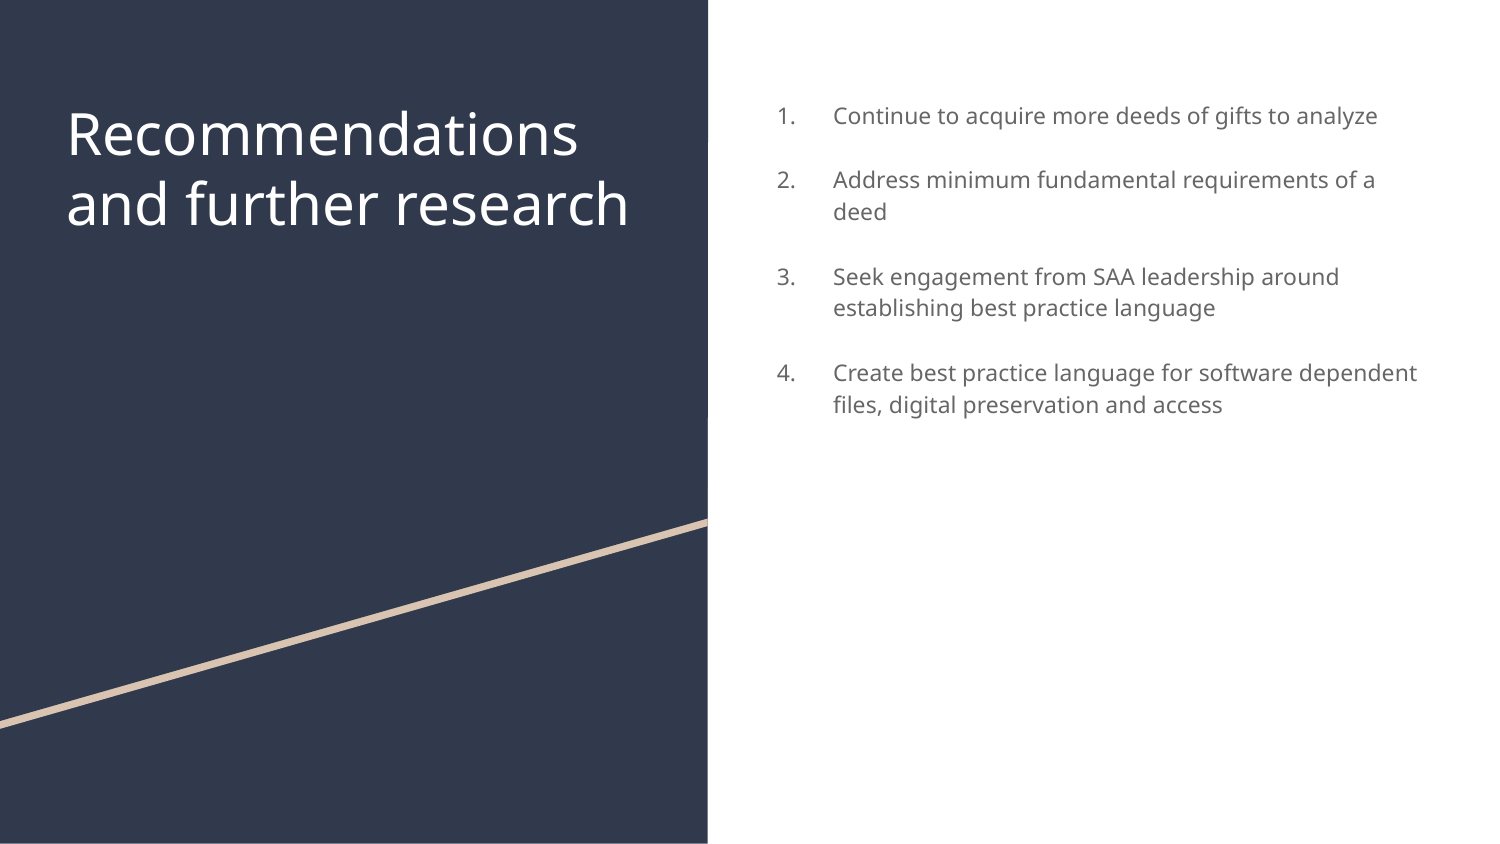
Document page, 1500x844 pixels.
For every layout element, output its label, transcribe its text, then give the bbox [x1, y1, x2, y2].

title Recommendations and further research [51, 82, 660, 494]
list Continue to acquire more deeds of gifts to analyze Address minimum fundamental requirements of a deed Seek engagement from SAA leadership around establishing best practice language Create best practice language for software dependent files, digital preservation and access [761, 82, 1446, 755]
